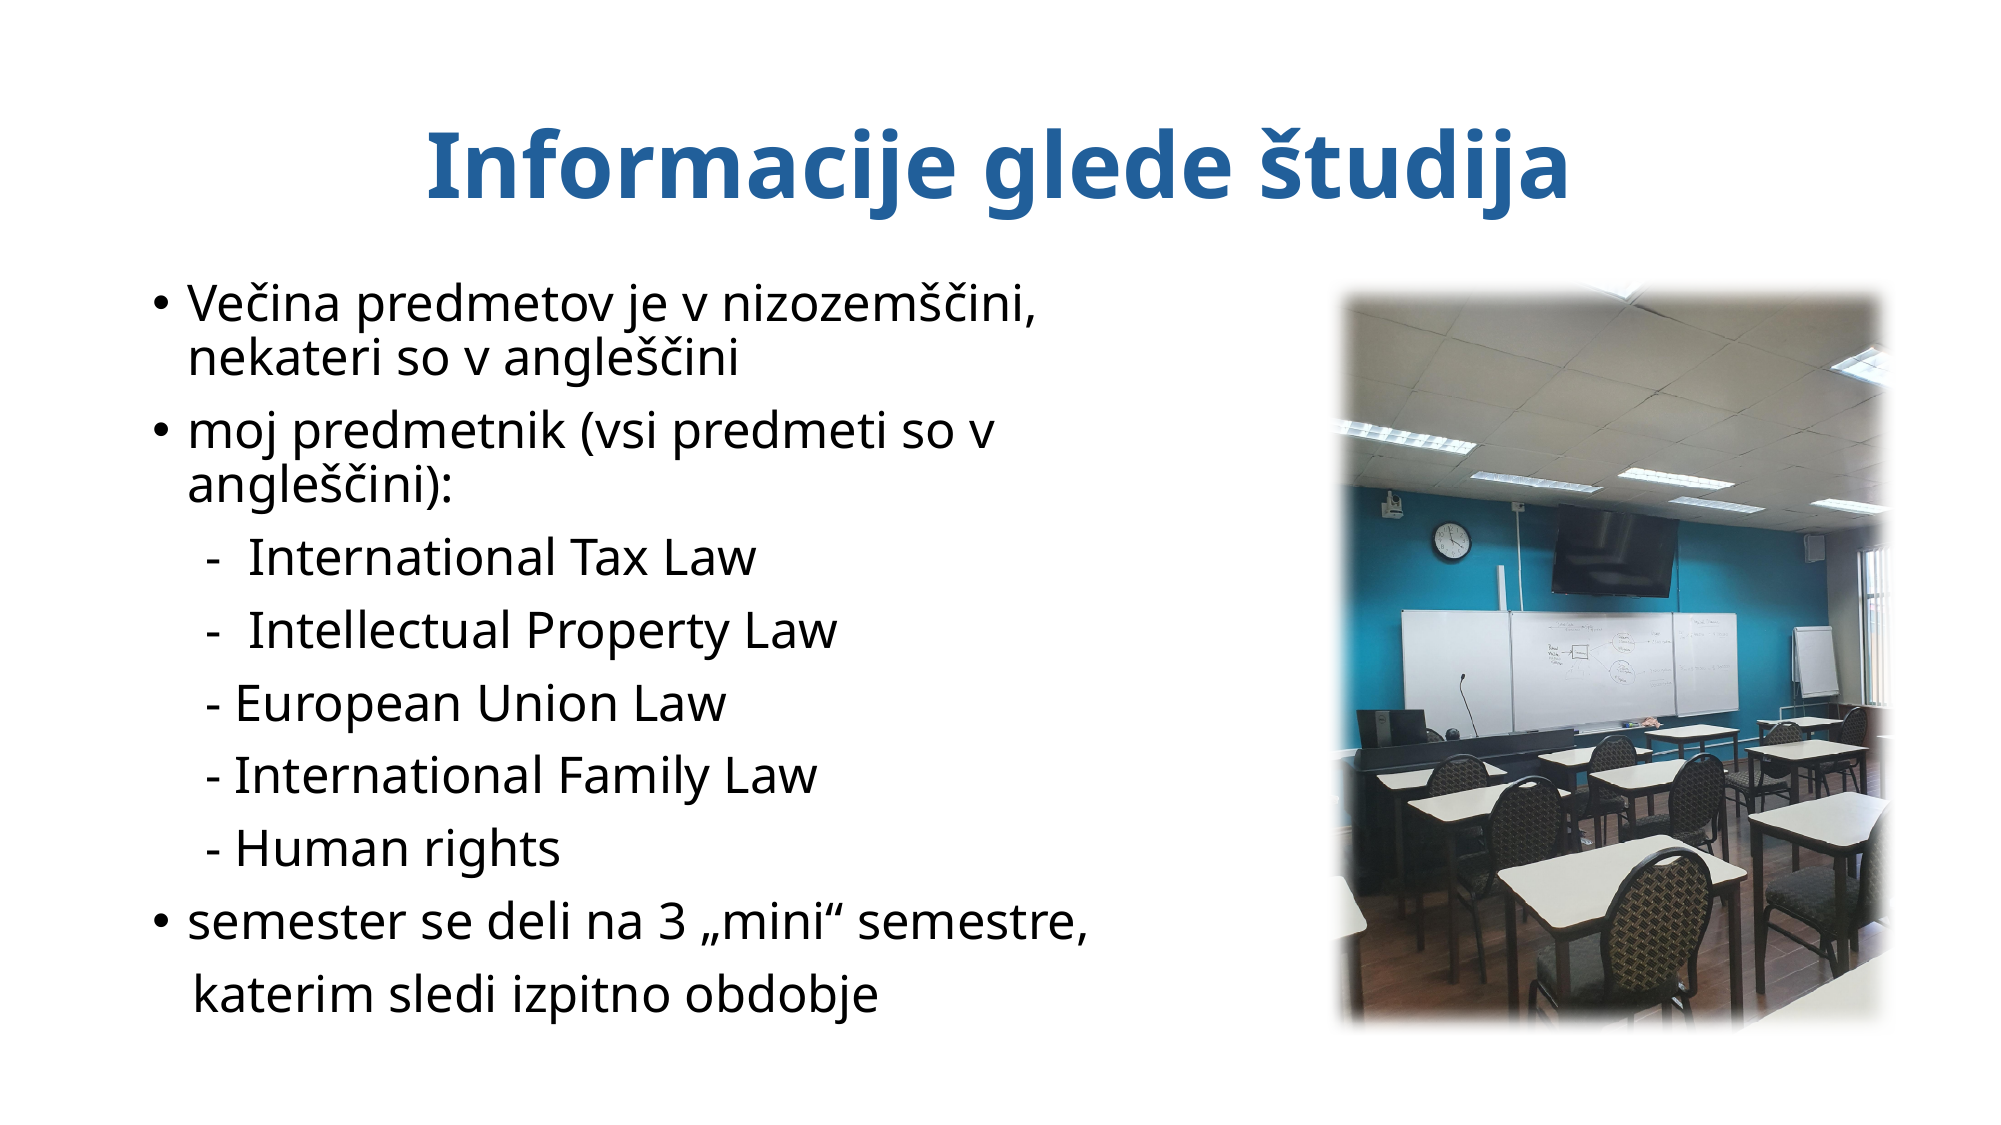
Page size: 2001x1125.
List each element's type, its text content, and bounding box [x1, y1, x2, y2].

title Informacije glede študija [137, 59, 1863, 278]
list Večina predmetov je v nizozemščini, nekateri so v angleščini moj predmetnik (vsi predmeti so v angleščini): - International Tax Law - Intellectual Property Law - European Union Law - International Family Law - Human rights semester se deli na 3 „mini“ semestre, katerim sledi izpitno obdobje [137, 269, 1259, 1036]
picture [1326, 277, 1896, 1036]
